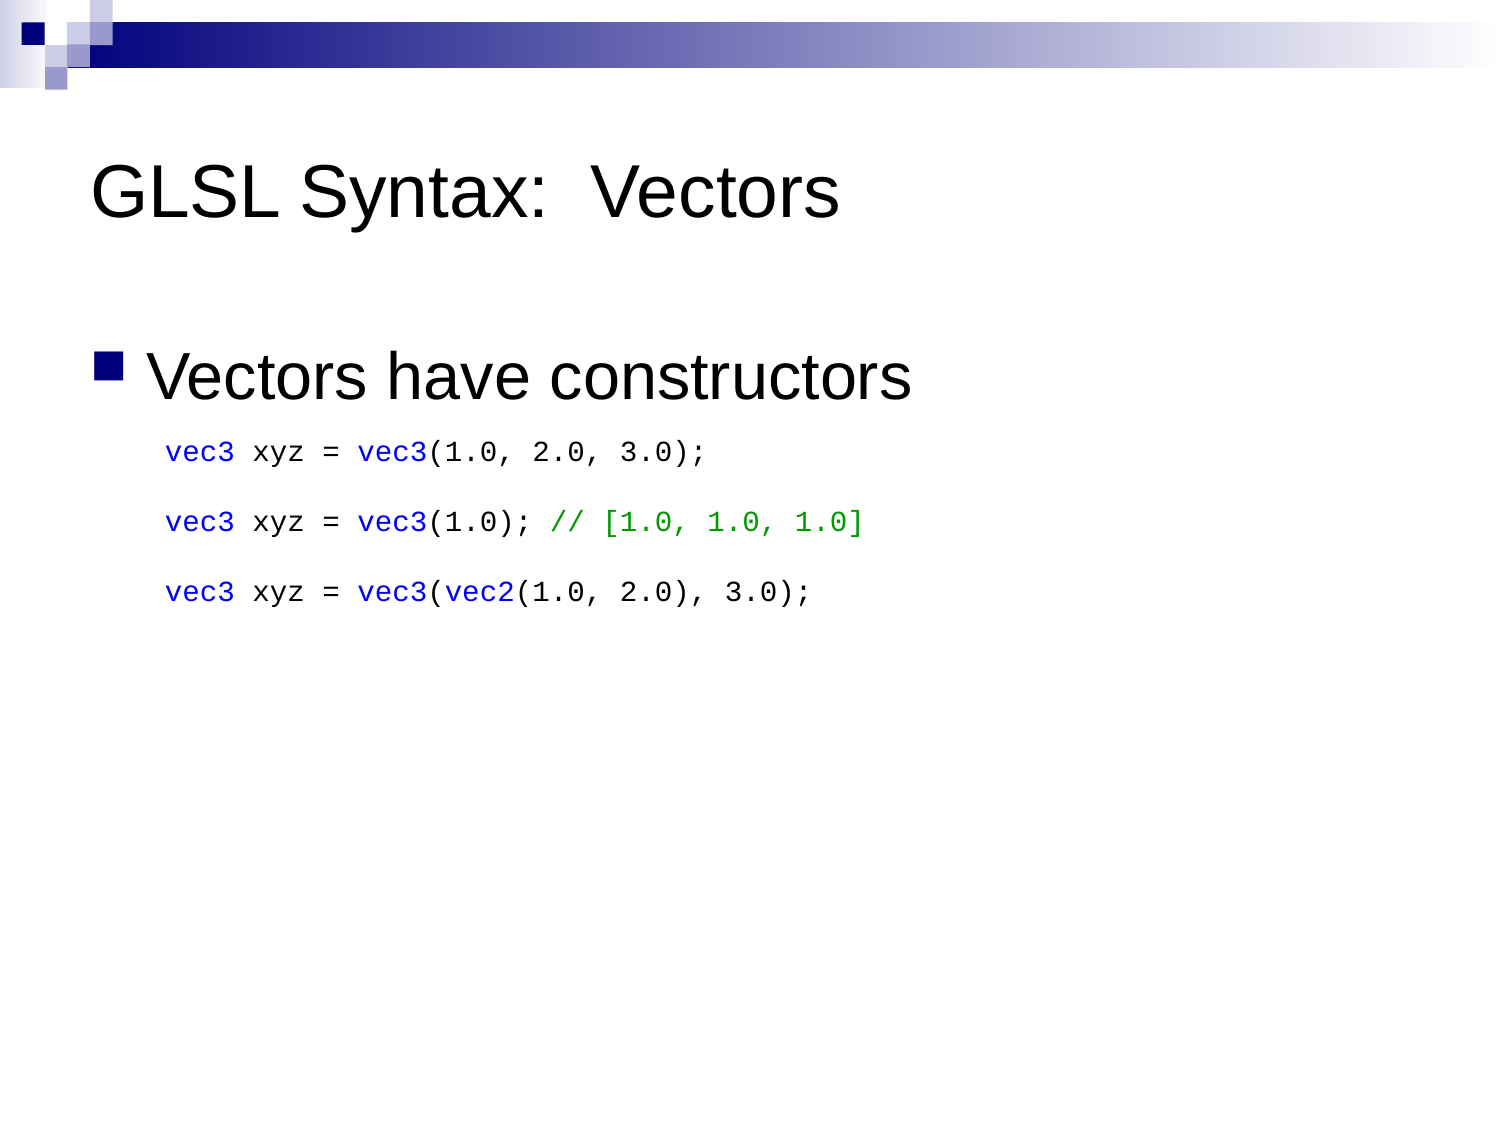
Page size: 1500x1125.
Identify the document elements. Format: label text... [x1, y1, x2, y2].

text_box vec3 xyz = vec3(1.0, 2.0, 3.0); vec3 xyz = vec3(1.0); // [1.0, 1.0, 1.0] vec3 xyz = vec3(vec2(1.0, 2.0), 3.0); [150, 425, 925, 775]
title GLSL Syntax: Vectors [75, 75, 1425, 300]
list Vectors have constructors [75, 324, 1500, 1125]
